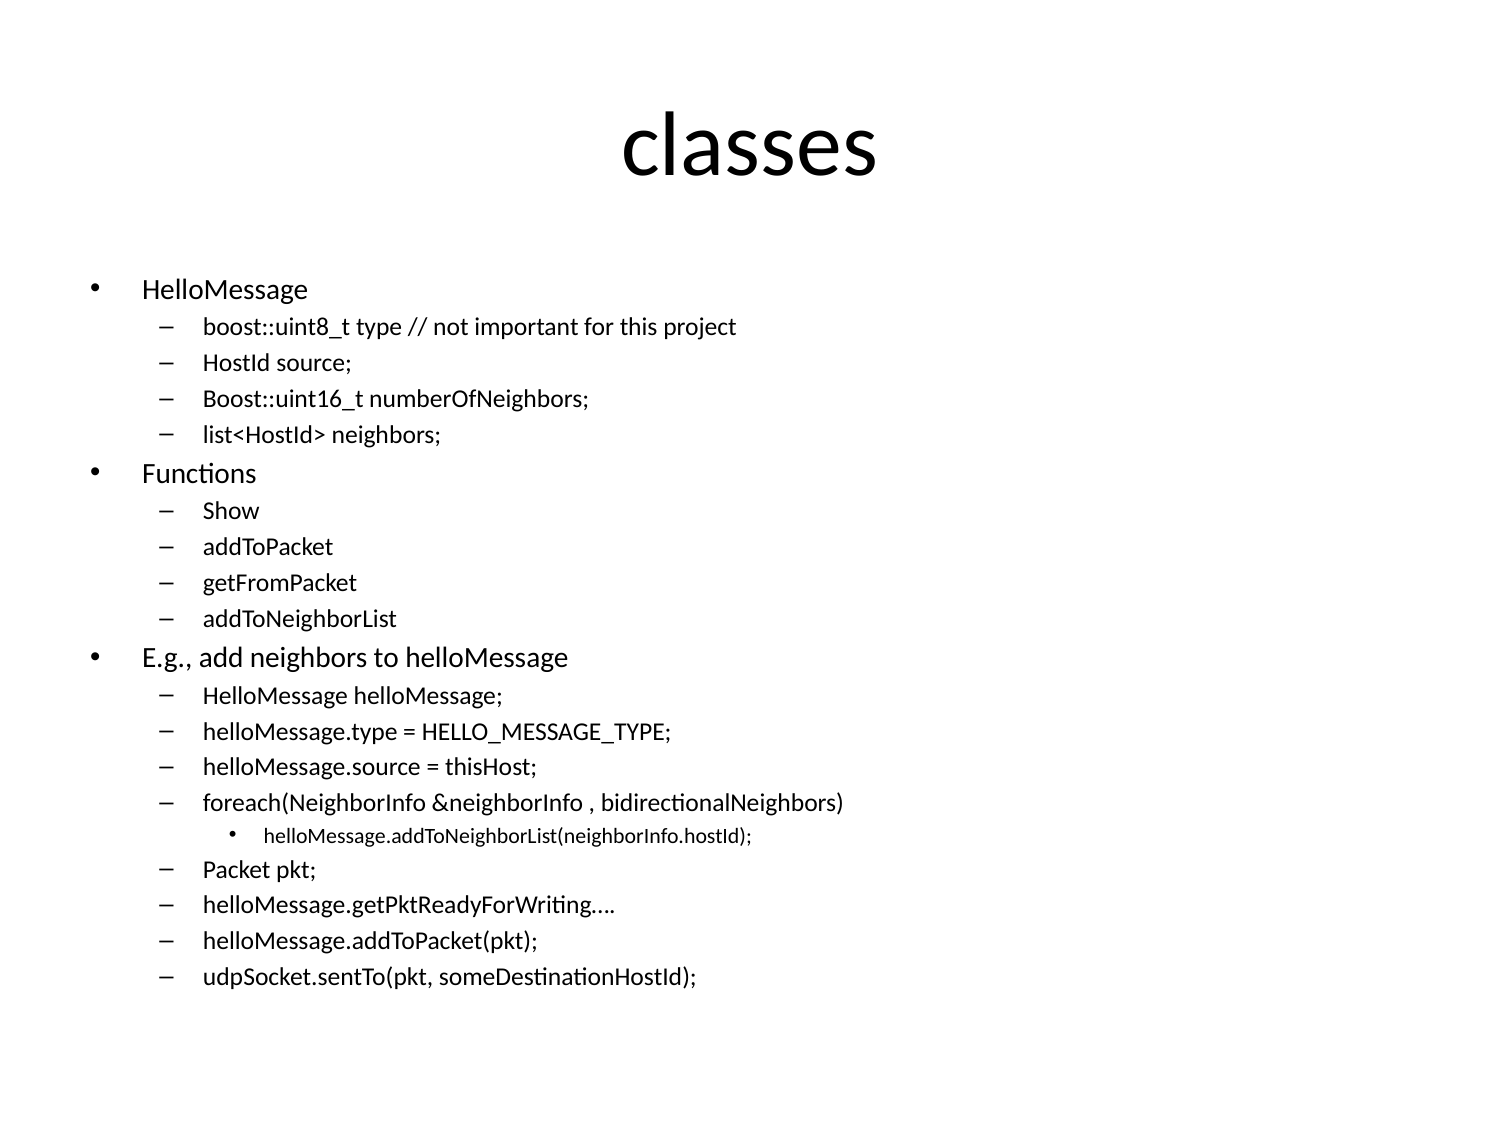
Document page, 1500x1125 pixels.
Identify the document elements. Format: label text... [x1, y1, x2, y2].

title classes [75, 45, 1425, 233]
list HelloMessage boost::uint8_t type // not important for this project HostId source; Boost::uint16_t numberOfNeighbors; list<HostId> neighbors; Functions Show addToPacket getFromPacket addToNeighborList E.g., add neighbors to helloMessage HelloMessage helloMessage; helloMessage.type = HELLO_MESSAGE_TYPE; helloMessage.source = thisHost; foreach(NeighborInfo &neighborInfo , bidirectionalNeighbors) helloMessage.addToNeighborList(neighborInfo.hostId); Packet pkt; helloMessage.getPktReadyForWriting…. helloMessage.addToPacket(pkt); udpSocket.sentTo(pkt, someDestinationHostId); [75, 262, 1425, 1005]
